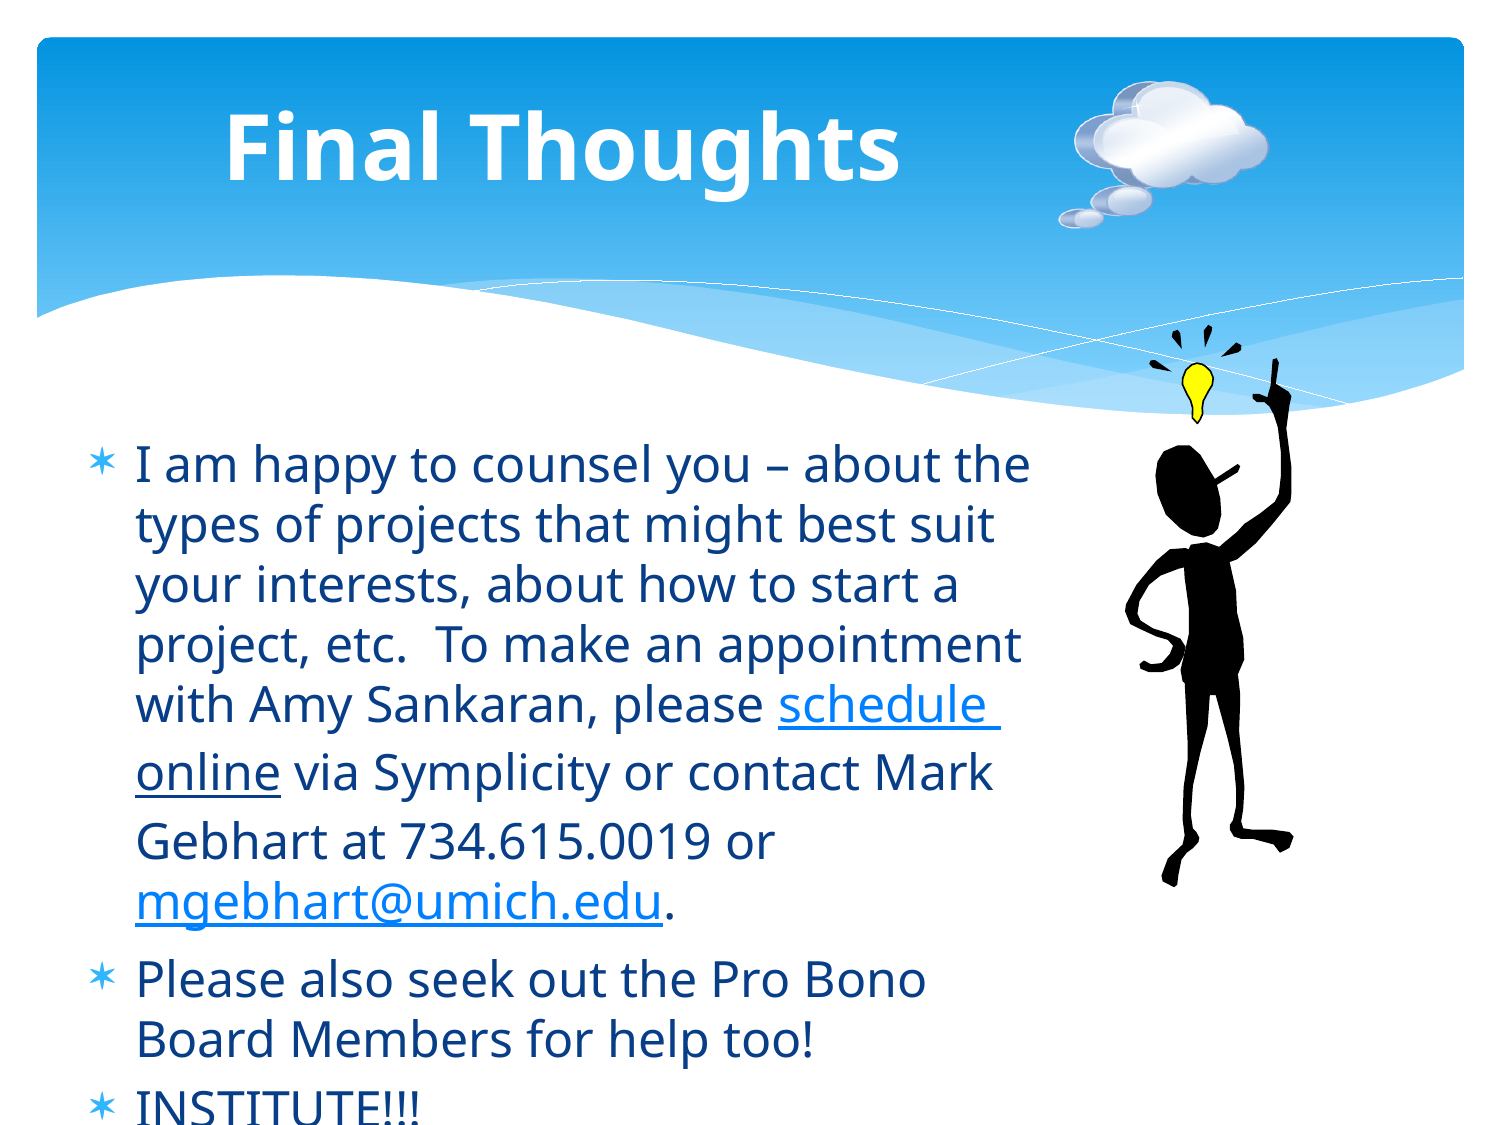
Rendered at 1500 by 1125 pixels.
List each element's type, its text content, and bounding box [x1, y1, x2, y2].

list I am happy to counsel you – about the types of projects that might best suit your interests, about how to start a project, etc. To make an appointment with Amy Sankaran, please schedule online via Symplicity or contact Mark Gebhart at 734.615.0019 or mgebhart@umich.edu. Please also seek out the Pro Bono Board Members for help too! INSTITUTE!!! [75, 425, 1075, 1079]
picture [1037, 82, 1276, 238]
title Final Thoughts [0, 50, 1238, 238]
picture [1124, 324, 1294, 888]
